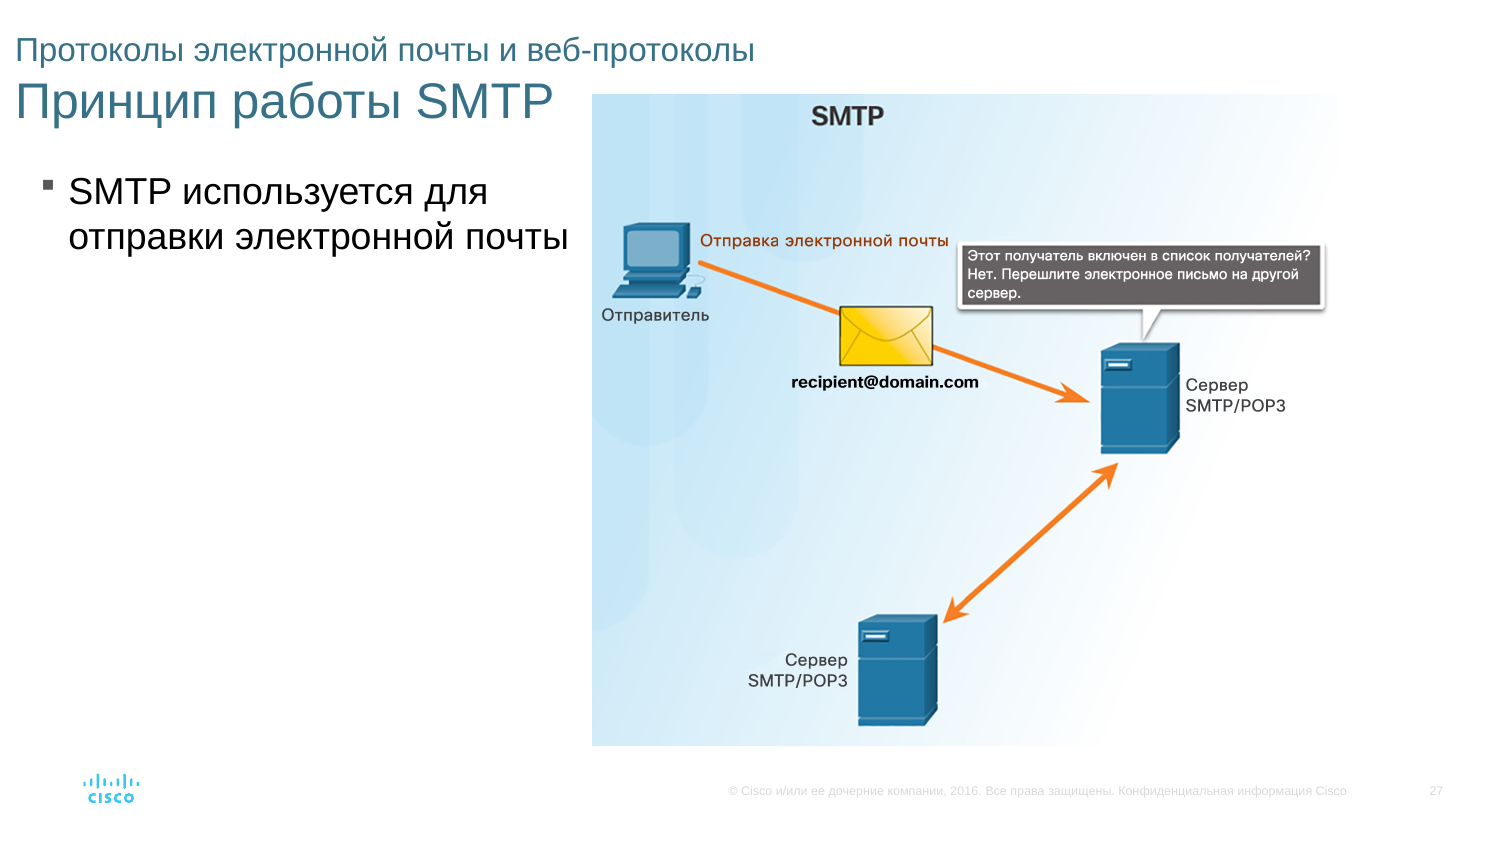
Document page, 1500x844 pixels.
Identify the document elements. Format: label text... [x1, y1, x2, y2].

title Протоколы электронной почты и веб-протоколы Принцип работы SMTP [0, 16, 1500, 141]
picture [591, 92, 1338, 747]
list SMTP используется для отправки электронной почты [25, 159, 586, 747]
